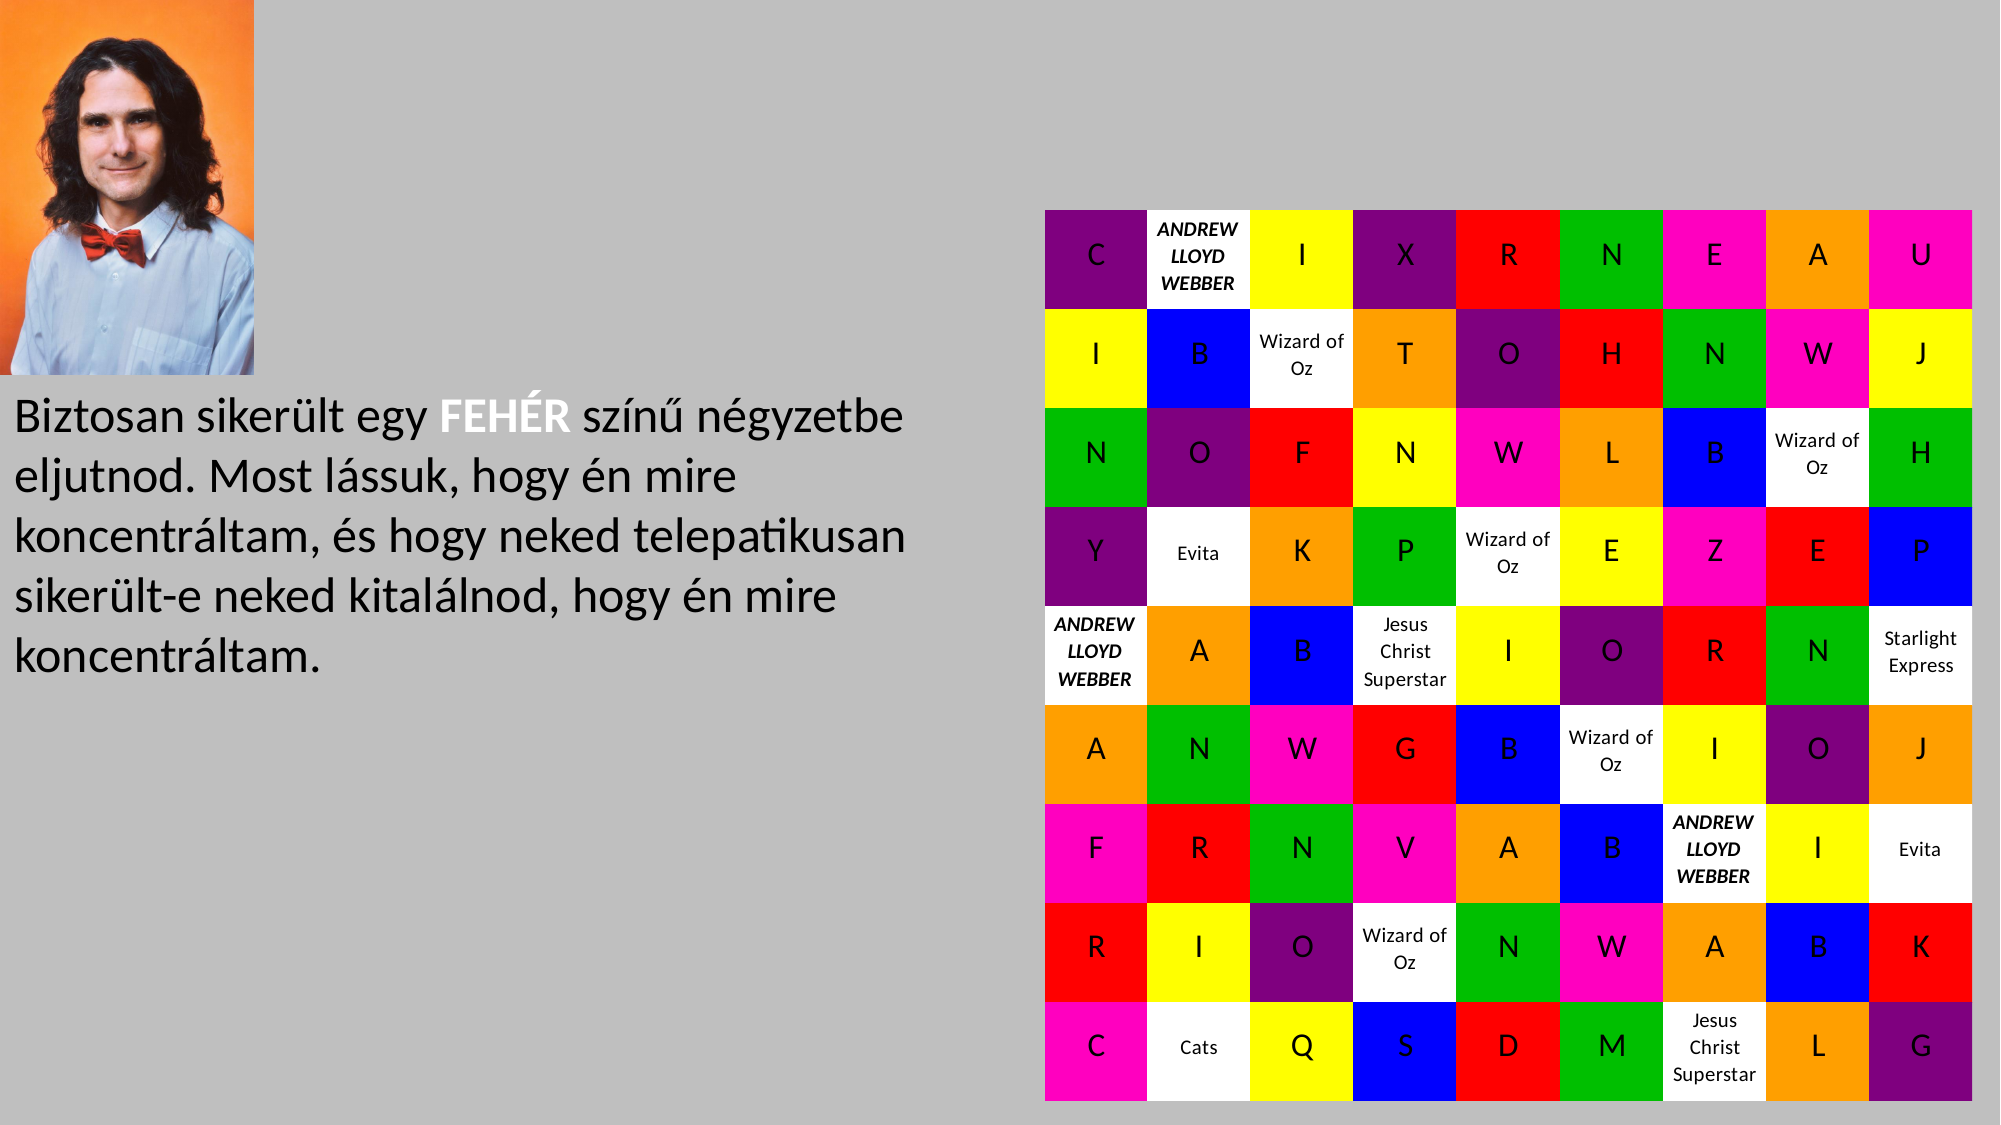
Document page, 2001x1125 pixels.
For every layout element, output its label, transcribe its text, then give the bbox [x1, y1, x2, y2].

text_box Biztosan sikerült egy FEHÉR színű négyzetbe eljutnod. Most lássuk, hogy én mire koncentráltam, és hogy neked telepatikusan sikerült-e neked kitalálnod, hogy én mire koncentráltam. [0, 374, 1007, 690]
picture [0, 0, 254, 375]
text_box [1043, 209, 1974, 1102]
